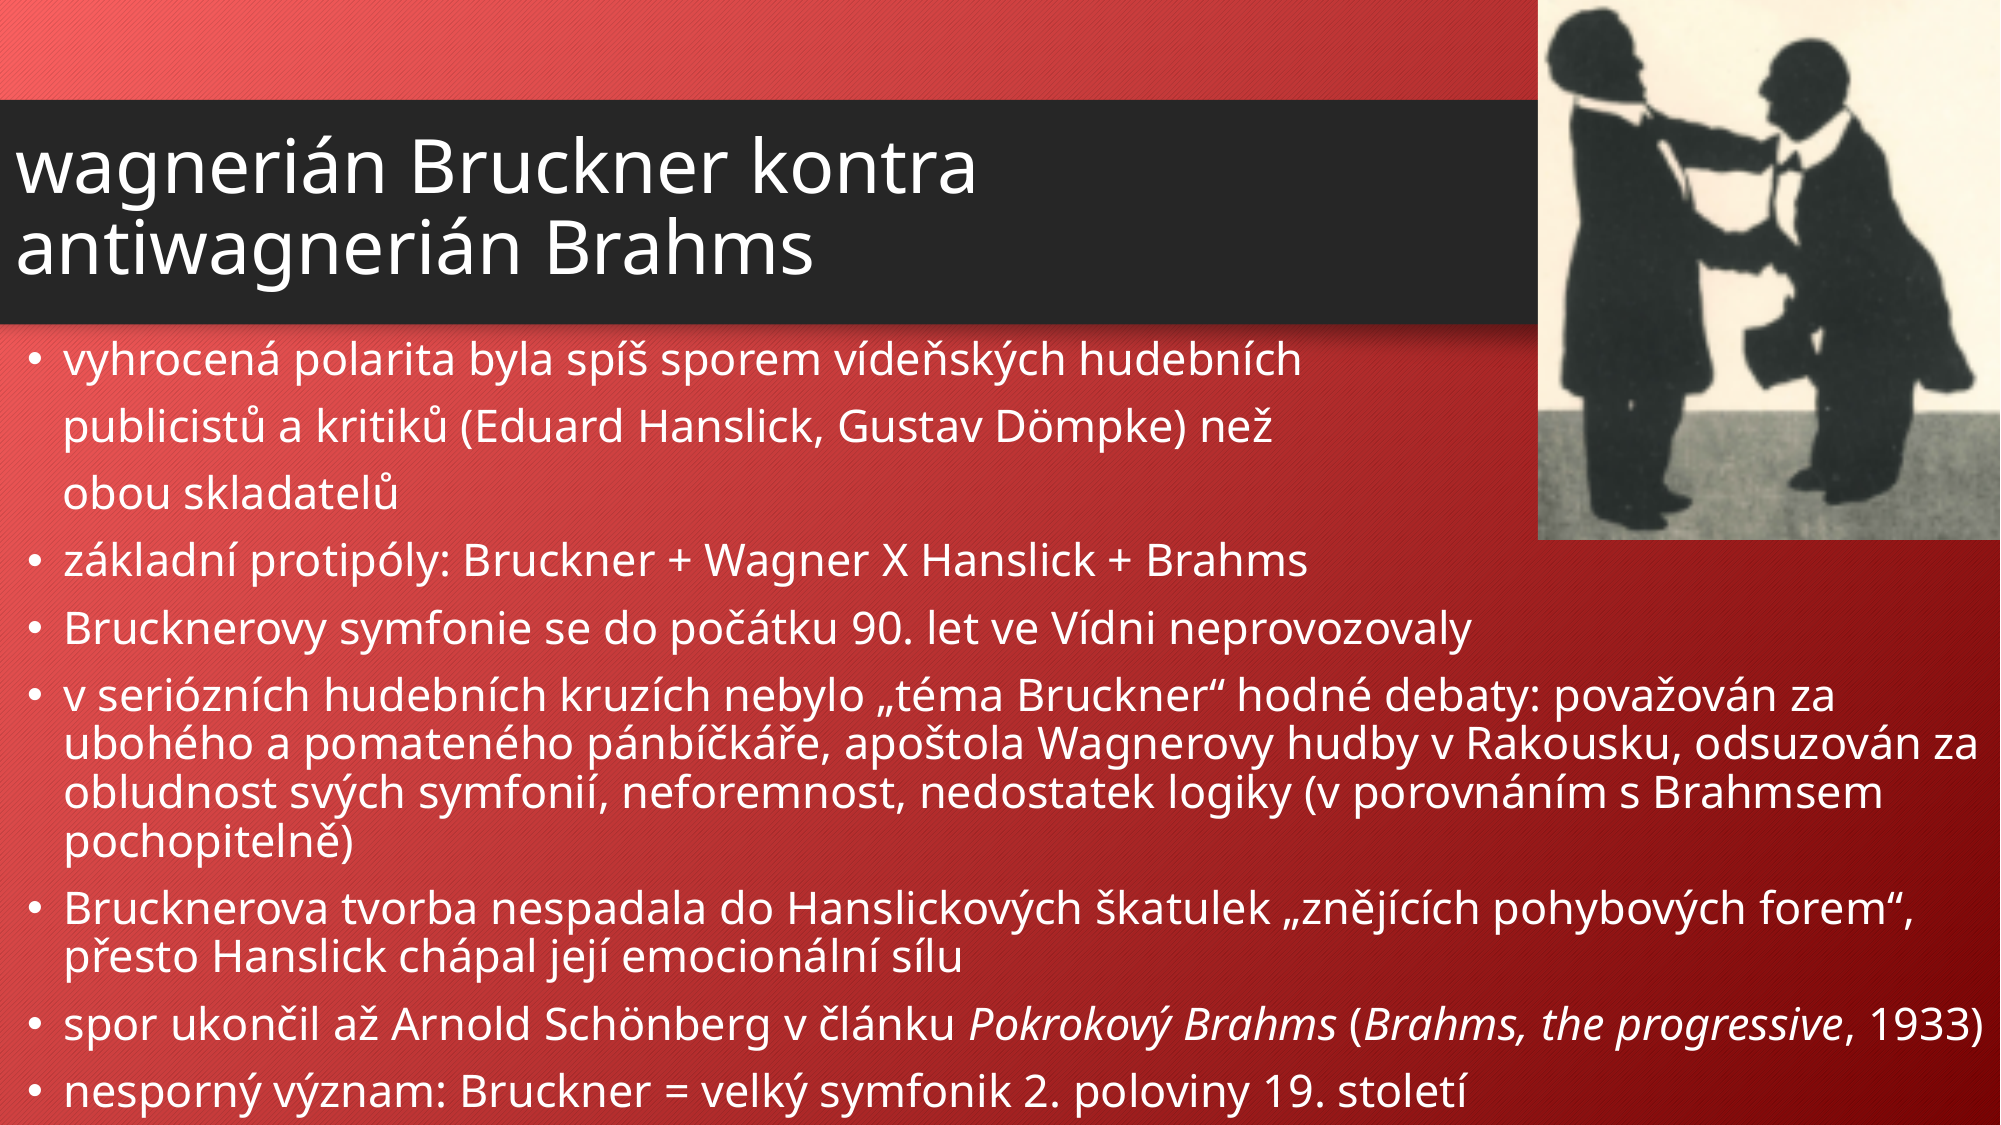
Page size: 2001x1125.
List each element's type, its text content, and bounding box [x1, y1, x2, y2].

title wagnerián Bruckner kontra antiwagnerián Brahms [0, 121, 1537, 299]
picture [0, 0, 2000, 541]
list vyhrocená polarita byla spíš sporem vídeňských hudebních publicistů a kritiků (Eduard Hanslick, Gustav Dömpke) než obou skladatelů základní protipóly: Bruckner + Wagner X Hanslick + Brahms Brucknerovy symfonie se do počátku 90. let ve Vídni neprovozovaly v seriózních hudebních kruzích nebylo „téma Bruckner“ hodné debaty: považován za ubohého a pomateného pánbíčkáře, apoštola Wagnerovy hudby v Rakousku, odsuzován za obludnost svých symfonií, neforemnost, nedostatek logiky (v porovnáním s Brahmsem pochopitelně) Brucknerova tvorba nespadala do Hanslickových škatulek „znějících pohybových forem“, přesto Hanslick chápal její emocionální sílu spor ukončil až Arnold Schönberg v článku Pokrokový Brahms (Brahms, the progressive, 1933) nesporný význam: Bruckner = velký symfonik 2. poloviny 19. století [12, 328, 2000, 1125]
